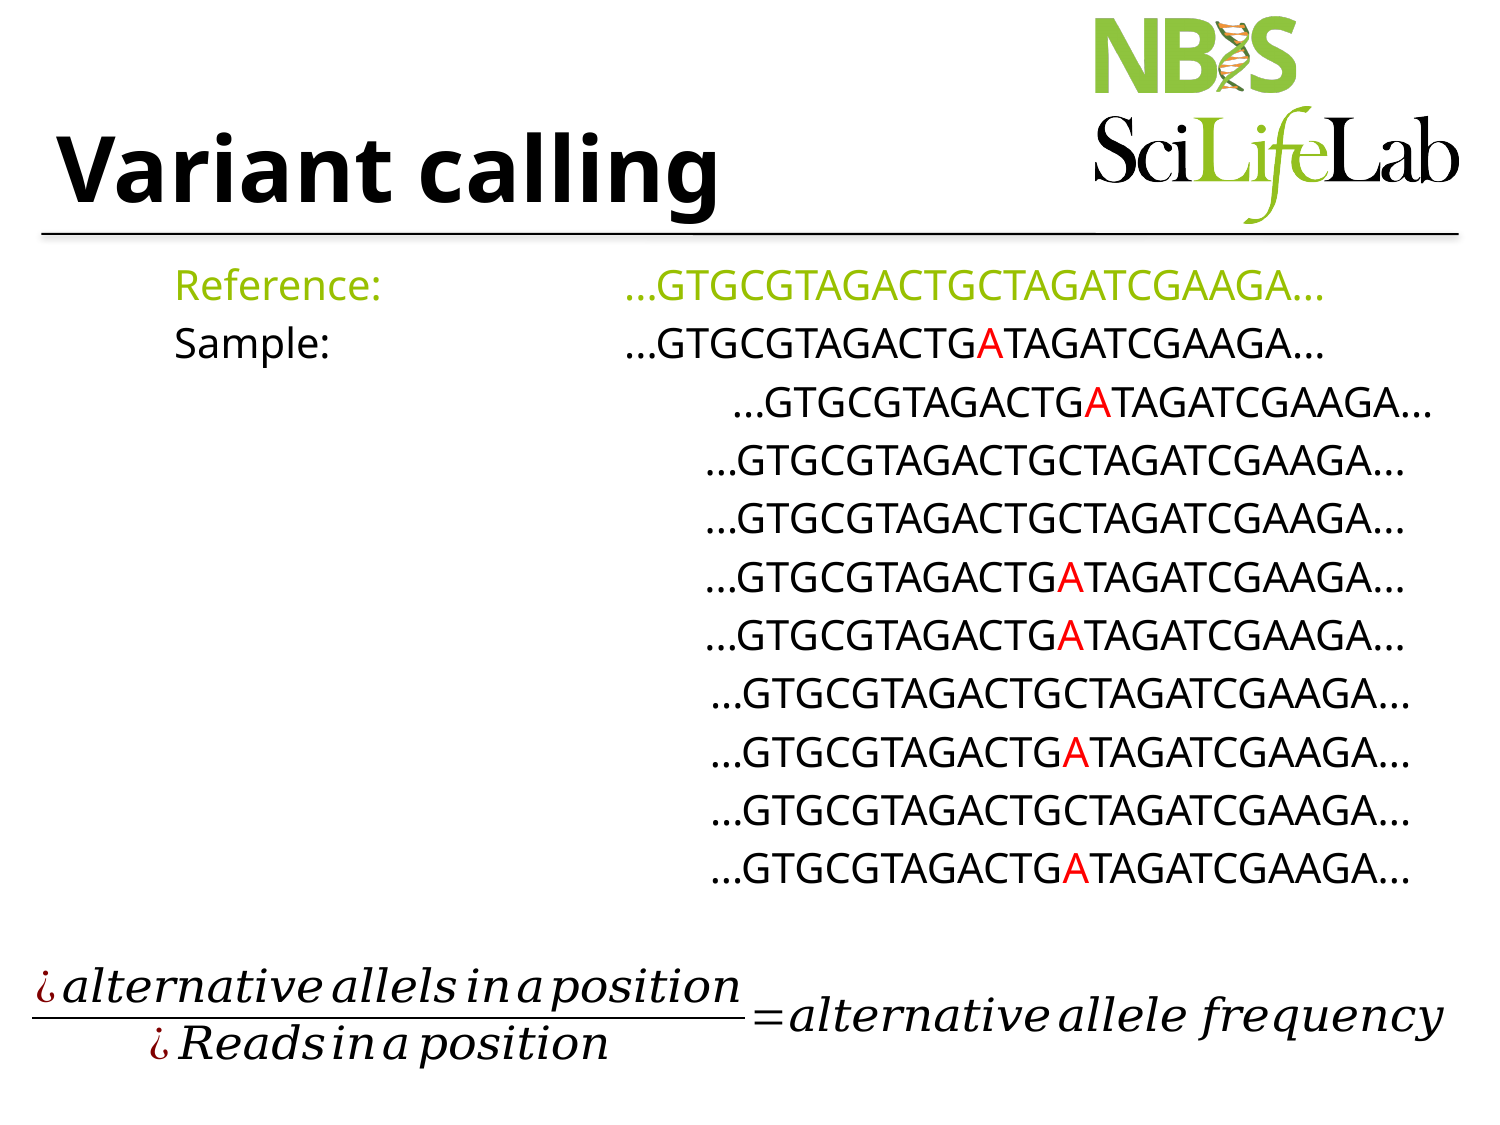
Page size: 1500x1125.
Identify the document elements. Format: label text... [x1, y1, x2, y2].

picture [1095, 106, 1459, 224]
title Variant calling [41, 103, 1066, 226]
list Reference: ...GTGCGTAGACTGCTAGATCGAAGA... Sample: ...GTGCGTAGACTGATAGATCGAAGA... ...GTGCGTAGACTGATAGATCGAAGA... ...GTGCGTAGACTGCTAGATCGAAGA... ...GTGCGTAGACTGCTAGATCGAAGA... ...GTGCGTAGACTGATAGATCGAAGA... ...GTGCGTAGACTGATAGATCGAAGA... ...GTGCGTAGACTGCTAGATCGAAGA... ...GTGCGTAGACTGATAGATCGAAGA... ...GTGCGTAGACTGCTAGATCGAAGA... ...GTGCGTAGACTGATAGATCGAAGA... [41, 258, 1459, 1018]
